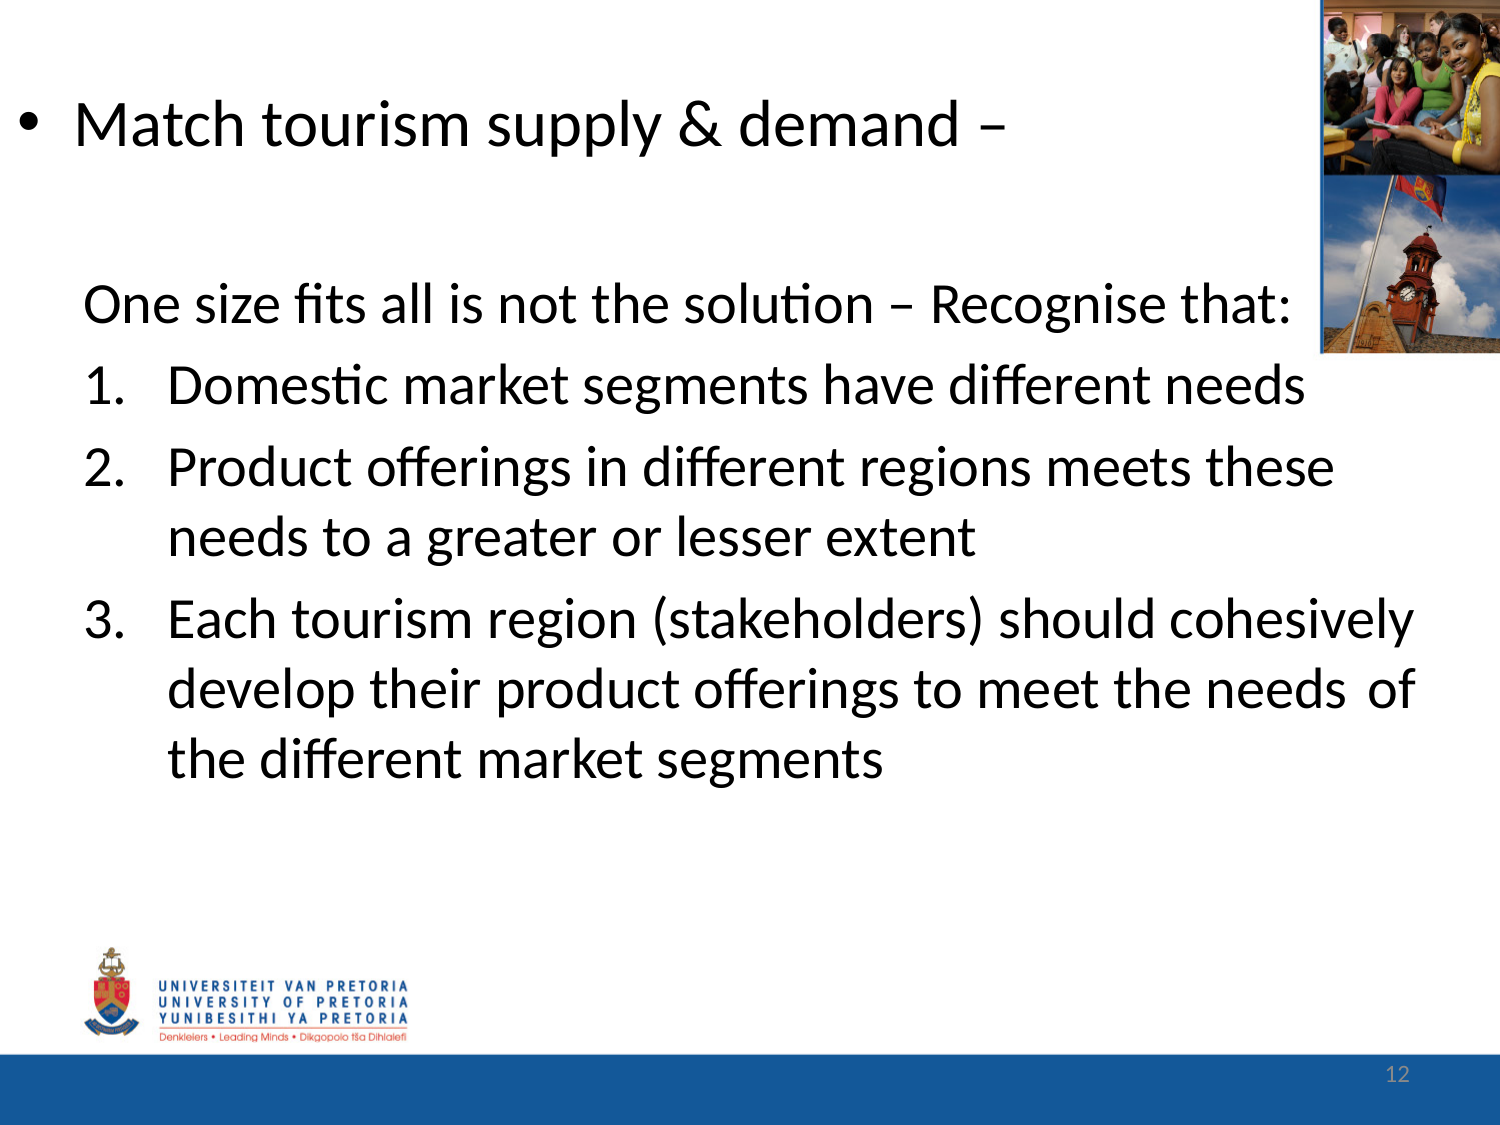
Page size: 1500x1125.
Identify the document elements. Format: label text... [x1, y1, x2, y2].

list Match tourism supply & demand – One size fits all is not the solution – Recognise that: Domestic market segments have different needs Product offerings in different regions meets these needs to a greater or lesser extent Each tourism region (stakeholders) should cohesively develop their product offerings to meet the needs of the different market segments [2, 19, 1500, 948]
picture [0, 0, 1500, 1125]
slide_number 12 [1074, 1042, 1425, 1103]
